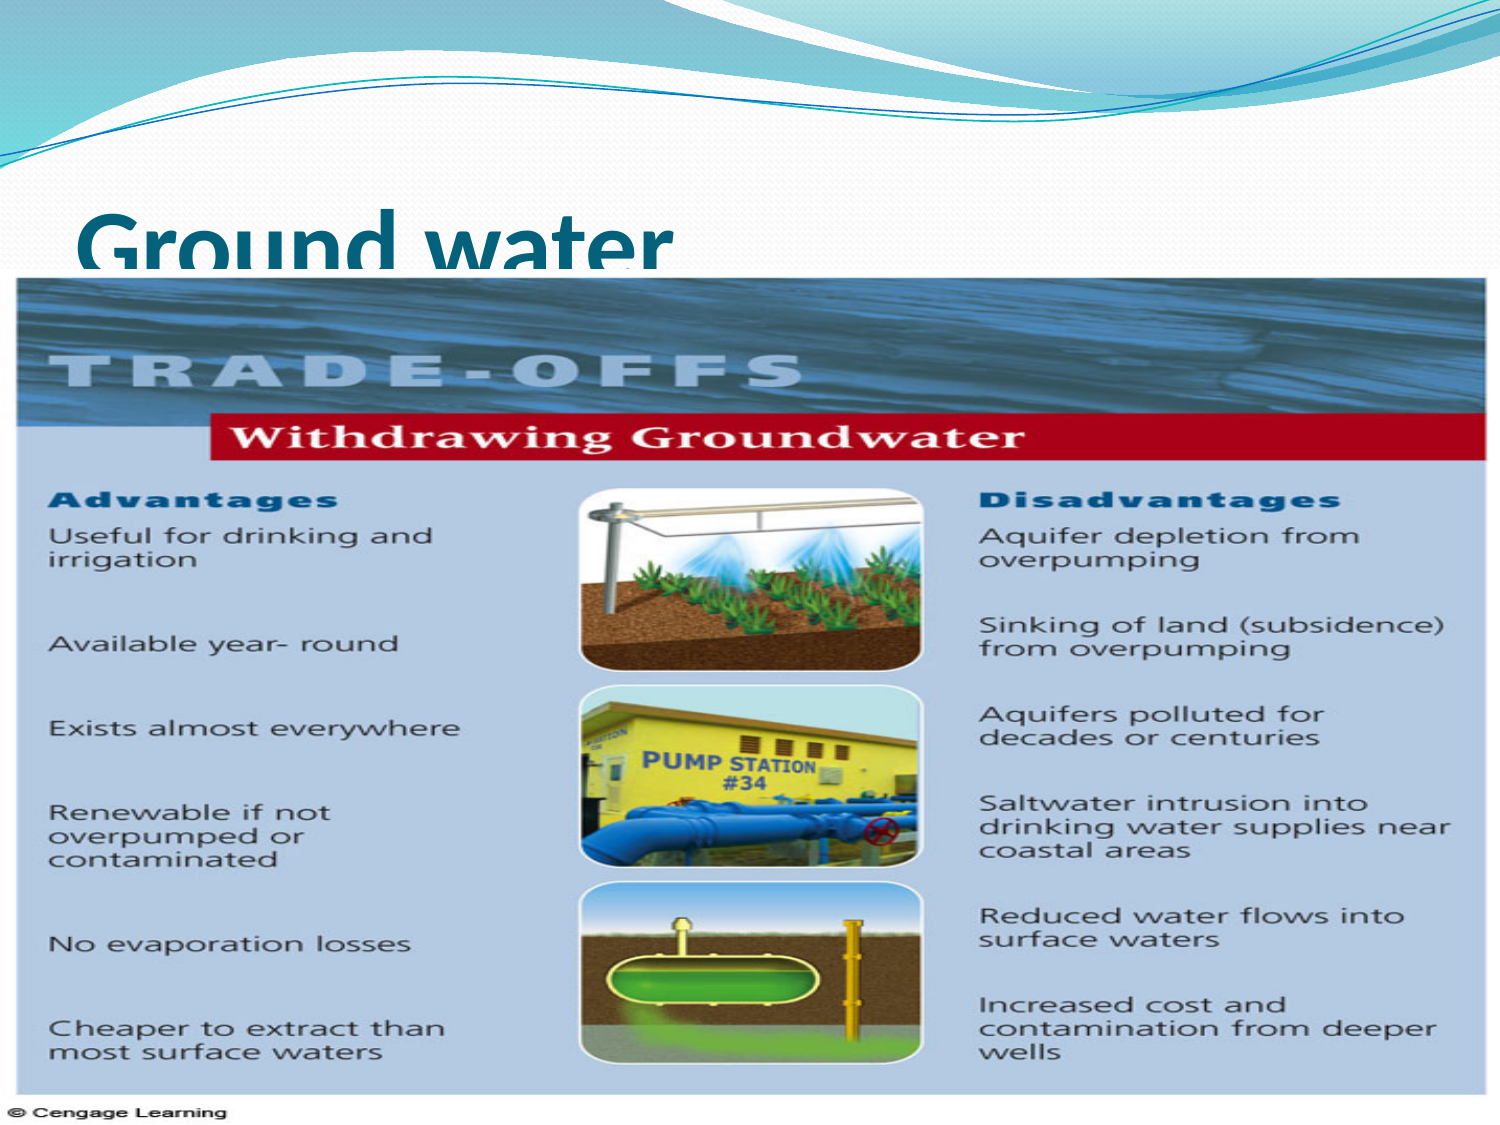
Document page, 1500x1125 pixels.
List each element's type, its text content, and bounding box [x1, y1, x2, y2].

picture [0, 269, 1500, 1125]
title Ground water [75, 115, 1425, 269]
